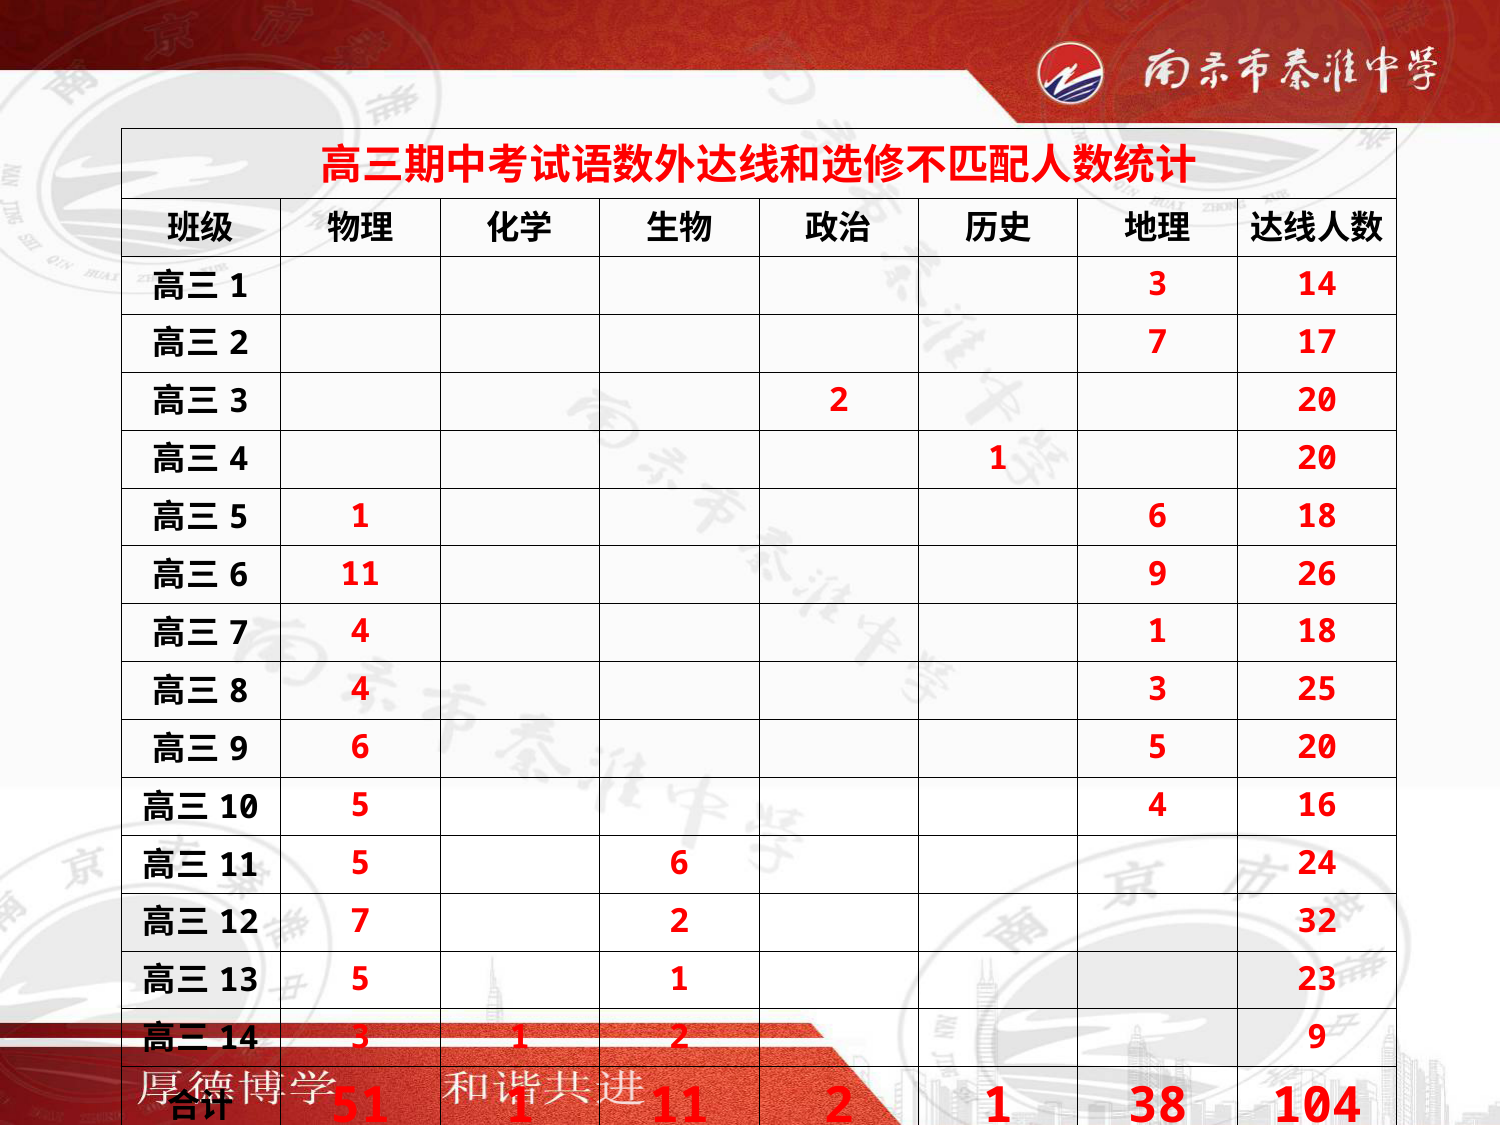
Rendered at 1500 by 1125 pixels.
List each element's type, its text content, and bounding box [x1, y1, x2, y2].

table_cell [441, 257, 599, 314]
table_cell 政治 [760, 199, 918, 256]
table_cell [1078, 1009, 1237, 1066]
table_cell 1 [1078, 604, 1237, 661]
table_cell [760, 836, 918, 893]
table_cell [919, 315, 1077, 372]
table_cell 32 [1238, 894, 1396, 951]
table_cell [600, 431, 759, 488]
table_cell 4 [281, 662, 440, 719]
table_cell [919, 952, 1077, 1008]
table_cell 高三4 [122, 431, 280, 488]
table_cell [1078, 894, 1237, 951]
table_cell 17 [1238, 315, 1396, 372]
table_cell [600, 315, 759, 372]
table_cell 11 [600, 1067, 759, 1125]
table_cell 51 [281, 1067, 440, 1125]
table_cell [919, 1009, 1077, 1066]
table_cell [441, 952, 599, 1008]
table_cell 高三10 [122, 778, 280, 835]
table_cell 6 [1078, 489, 1237, 545]
table_header 高三期中考试语数外达线和选修不匹配人数统计 [122, 129, 1396, 198]
table_cell 1 [281, 489, 440, 545]
table_cell [760, 1009, 918, 1066]
table_cell [760, 778, 918, 835]
table_cell [441, 662, 599, 719]
table_cell [281, 315, 440, 372]
table_cell [441, 778, 599, 835]
table_cell [281, 373, 440, 430]
table_cell [441, 373, 599, 430]
table_cell [441, 489, 599, 545]
table_cell 高三14 [122, 1009, 280, 1066]
table_cell [600, 720, 759, 777]
table_cell 24 [1238, 836, 1396, 893]
table_cell [760, 720, 918, 777]
table_cell 高三8 [122, 662, 280, 719]
table_cell 7 [281, 894, 440, 951]
table_cell [760, 257, 918, 314]
table_cell 26 [1238, 546, 1396, 603]
table_cell [281, 257, 440, 314]
table_cell 6 [281, 720, 440, 777]
table_cell [760, 315, 918, 372]
table_cell 6 [600, 836, 759, 893]
table_cell 2 [600, 1009, 759, 1066]
table_cell 历史 [919, 199, 1077, 256]
table_cell [600, 489, 759, 545]
table_cell 1 [919, 431, 1077, 488]
table_cell [600, 604, 759, 661]
table_cell [441, 431, 599, 488]
table_cell [919, 662, 1077, 719]
table_cell 7 [1078, 315, 1237, 372]
table_cell [441, 836, 599, 893]
table_cell 11 [281, 546, 440, 603]
table_cell [600, 546, 759, 603]
table_cell [1078, 431, 1237, 488]
table_cell 高三6 [122, 546, 280, 603]
table_cell 5 [1078, 720, 1237, 777]
table_cell 20 [1238, 373, 1396, 430]
table_cell [760, 431, 918, 488]
table_cell 1 [441, 1009, 599, 1066]
table_cell 2 [760, 1067, 918, 1125]
table_cell [919, 604, 1077, 661]
table_cell [1078, 836, 1237, 893]
table_cell 地理 [1078, 199, 1237, 256]
table_cell [760, 489, 918, 545]
table_cell 14 [1238, 257, 1396, 314]
table_cell [919, 720, 1077, 777]
table_cell 高三1 [122, 257, 280, 314]
table_cell [1078, 952, 1237, 1008]
table_cell 4 [281, 604, 440, 661]
table_cell 18 [1238, 489, 1396, 545]
table_cell 高三12 [122, 894, 280, 951]
table_cell 合计 [122, 1067, 280, 1125]
table_cell 1 [919, 1067, 1077, 1125]
table_cell 38 [1078, 1067, 1237, 1125]
table_cell 高三11 [122, 836, 280, 893]
table_cell 2 [760, 373, 918, 430]
table_cell [760, 662, 918, 719]
table_cell 班级 [122, 199, 280, 256]
table_cell 5 [281, 952, 440, 1008]
table_cell 高三7 [122, 604, 280, 661]
table_cell 高三9 [122, 720, 280, 777]
table_cell [441, 546, 599, 603]
table_cell 18 [1238, 604, 1396, 661]
table_cell [600, 257, 759, 314]
table_cell [919, 489, 1077, 545]
table_cell [760, 894, 918, 951]
table_cell [441, 604, 599, 661]
table_cell 9 [1078, 546, 1237, 603]
table_cell 9 [1238, 1009, 1396, 1066]
table_cell 23 [1238, 952, 1396, 1008]
table_cell [600, 778, 759, 835]
table_cell 3 [281, 1009, 440, 1066]
table_cell [760, 952, 918, 1008]
table_cell 生物 [600, 199, 759, 256]
table_cell 3 [1078, 257, 1237, 314]
table_cell [919, 836, 1077, 893]
table_cell 1 [600, 952, 759, 1008]
table_cell 20 [1238, 720, 1396, 777]
table_cell [919, 546, 1077, 603]
table_cell [441, 315, 599, 372]
table_cell [919, 257, 1077, 314]
table_cell 4 [1078, 778, 1237, 835]
table_cell [919, 778, 1077, 835]
table_cell 2 [600, 894, 759, 951]
table_cell [760, 604, 918, 661]
table_cell [919, 373, 1077, 430]
table_cell 5 [281, 778, 440, 835]
table_cell 高三5 [122, 489, 280, 545]
table_cell [281, 431, 440, 488]
table_cell 20 [1238, 431, 1396, 488]
table_cell [441, 720, 599, 777]
table_cell 高三3 [122, 373, 280, 430]
table_cell 104 [1238, 1067, 1396, 1125]
table_cell 5 [281, 836, 440, 893]
table_cell [441, 894, 599, 951]
table_cell 高三2 [122, 315, 280, 372]
table_cell [1078, 373, 1237, 430]
table_cell 物理 [281, 199, 440, 256]
table_cell [760, 546, 918, 603]
table_cell 3 [1078, 662, 1237, 719]
table_cell [600, 373, 759, 430]
table_cell 1 [441, 1067, 599, 1125]
table_cell 高三13 [122, 952, 280, 1008]
table_cell 25 [1238, 662, 1396, 719]
picture [0, 0, 1500, 1125]
table_cell [600, 662, 759, 719]
table_cell 16 [1238, 778, 1396, 835]
table_cell 达线人数 [1238, 199, 1396, 256]
table_cell 化学 [441, 199, 599, 256]
table_cell [919, 894, 1077, 951]
